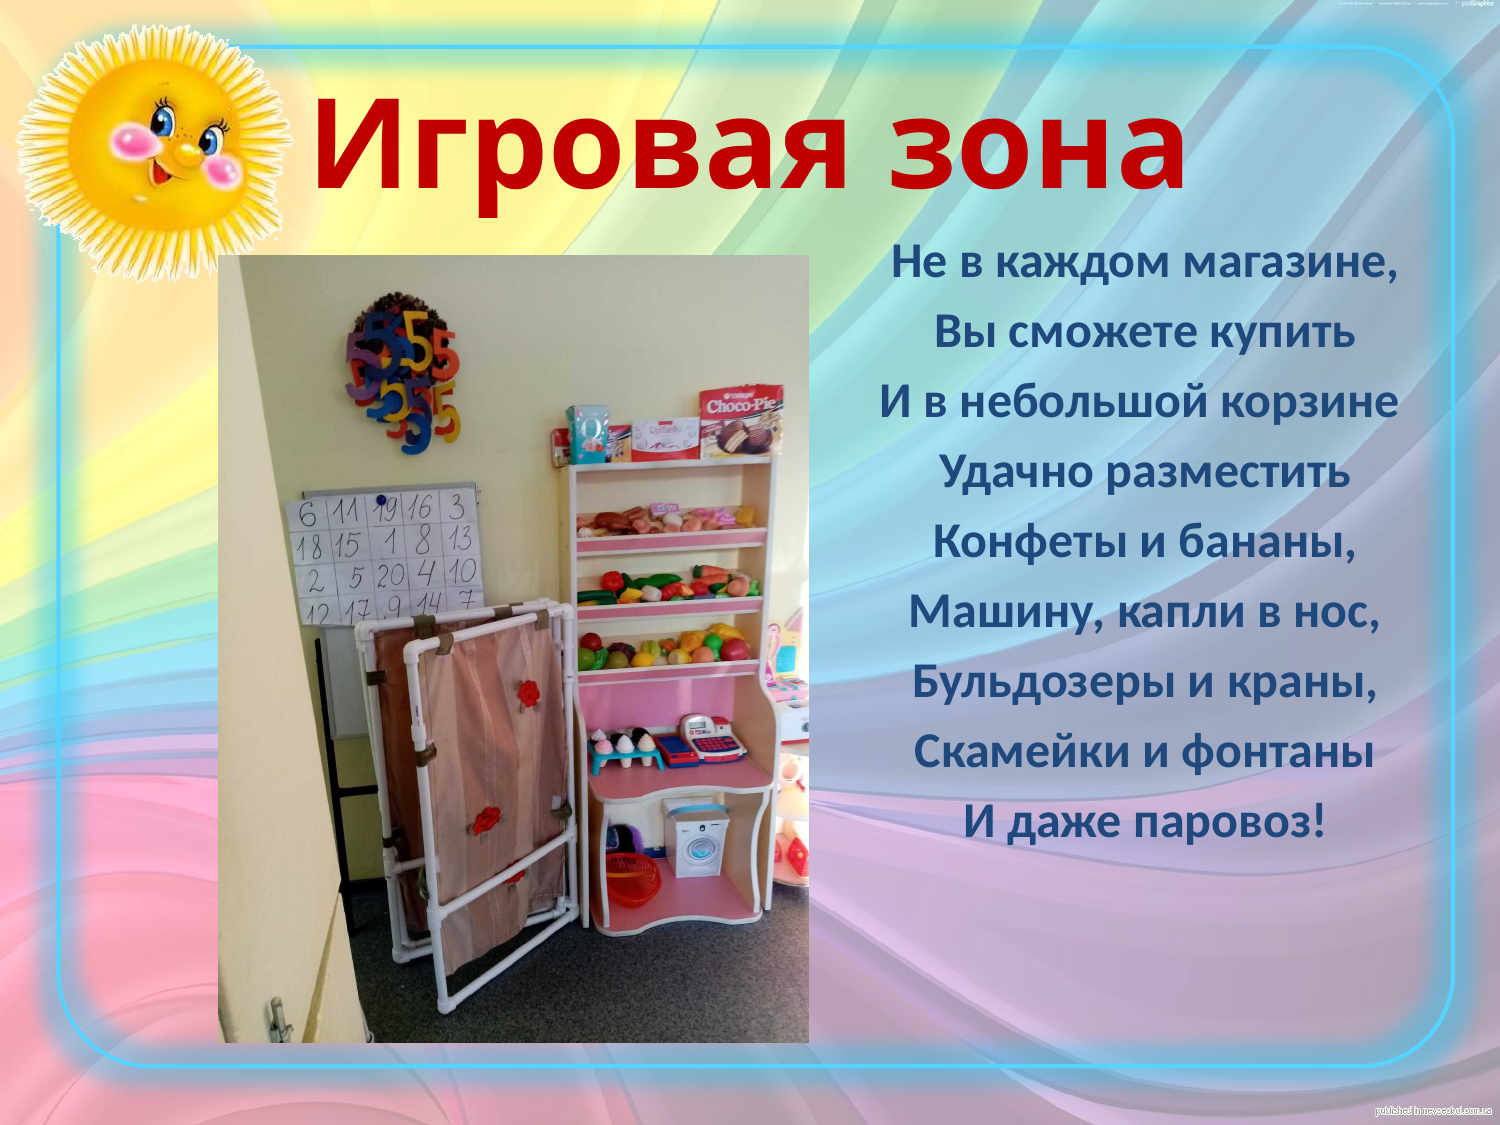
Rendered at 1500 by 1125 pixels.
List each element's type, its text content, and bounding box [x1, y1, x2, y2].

list Не в каждом магазине, Вы сможете купить И в небольшой корзине Удачно разместить Конфеты и бананы, Машину, капли в нос, Бульдозеры и краны, Скамейки и фонтаны И даже паровоз! [749, 219, 1500, 362]
title Игровая зона [74, 44, 1426, 233]
picture [11, 11, 809, 1043]
